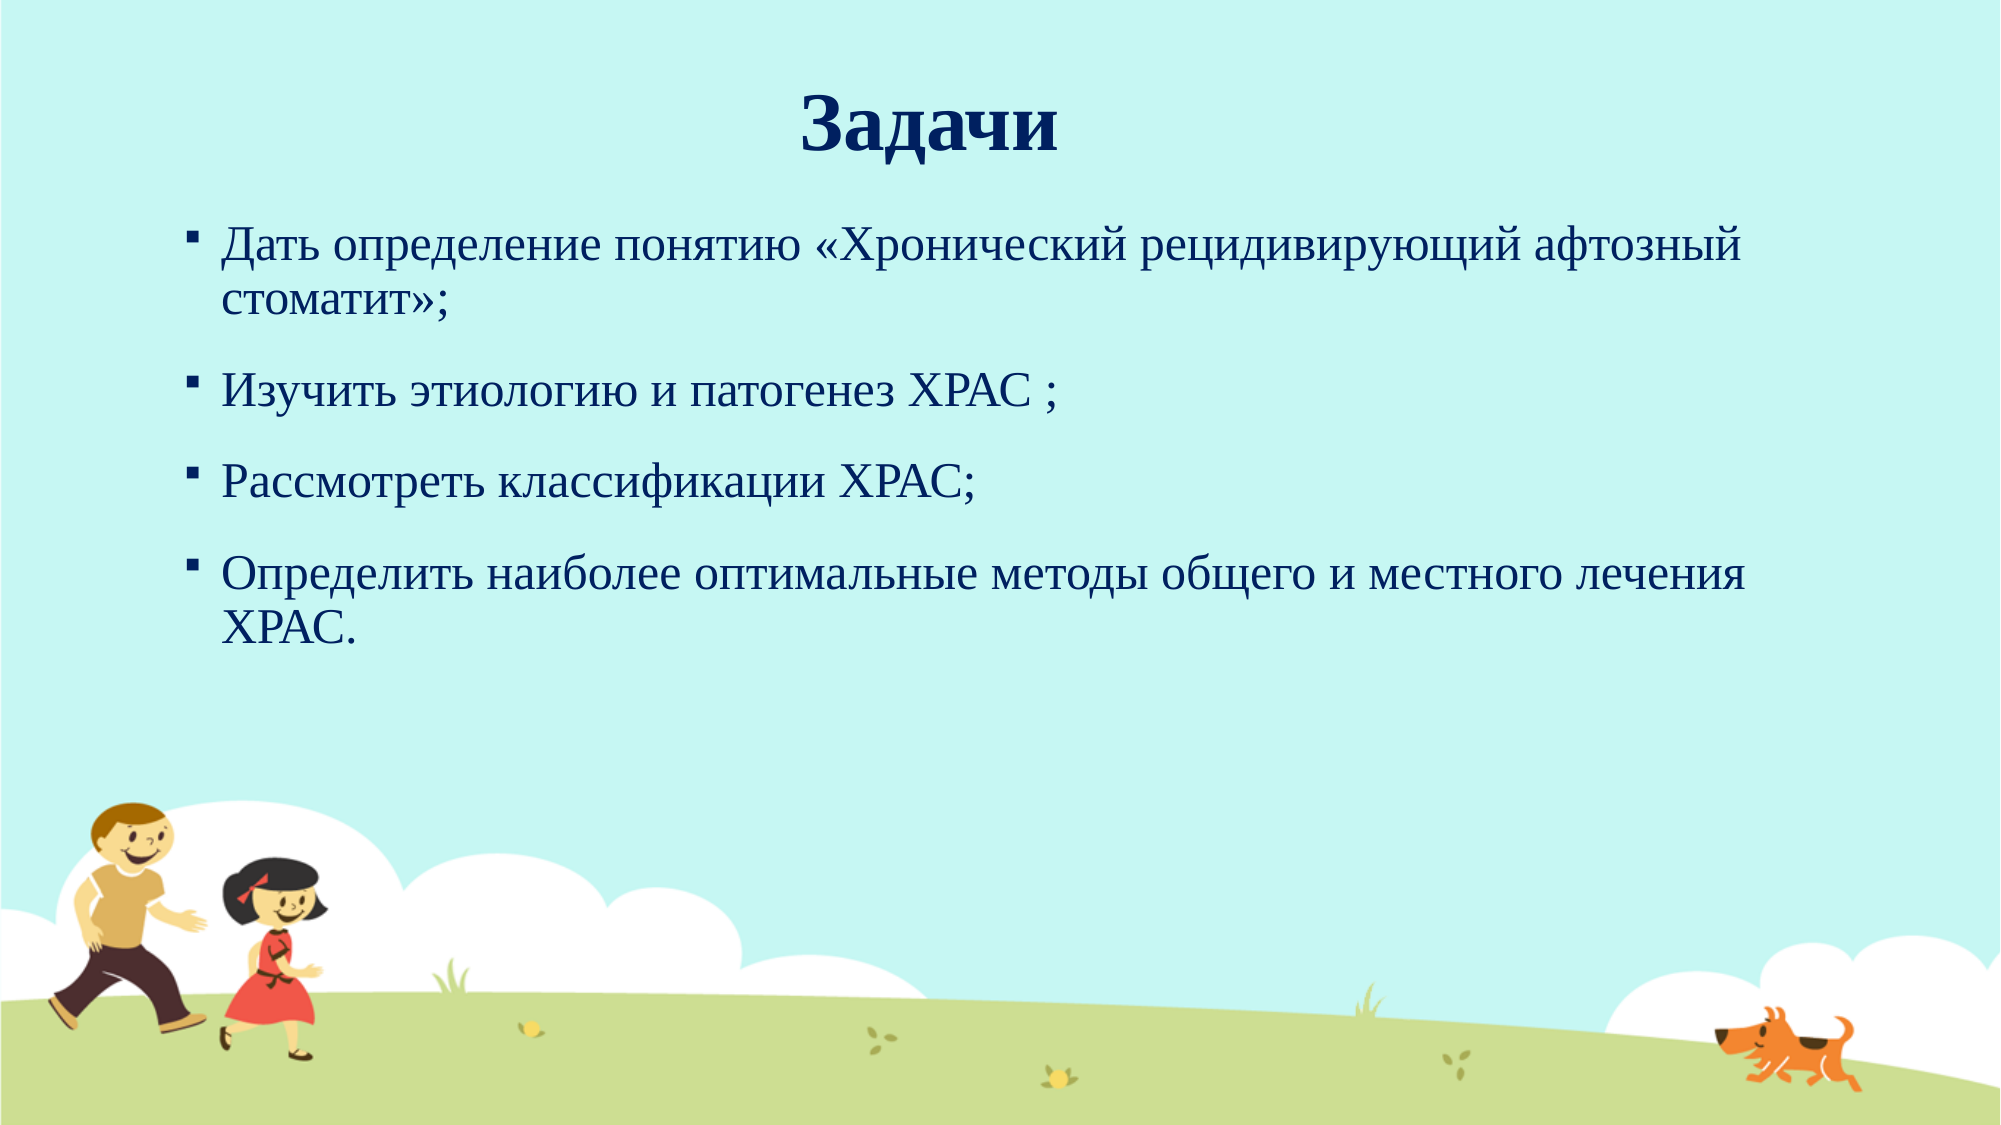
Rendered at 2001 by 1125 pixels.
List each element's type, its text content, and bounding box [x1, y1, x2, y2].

title Задачи [171, 61, 1709, 176]
list Дать определение понятию «Хронический рецидивирующий афтозный стоматит»; Изучить этиологию и патогенез ХРАС ; Рассмотреть классификации ХРАС; Определить наиболее оптимальные методы общего и местного лечения ХРАС. [161, 210, 1839, 957]
picture [0, 0, 2001, 1125]
